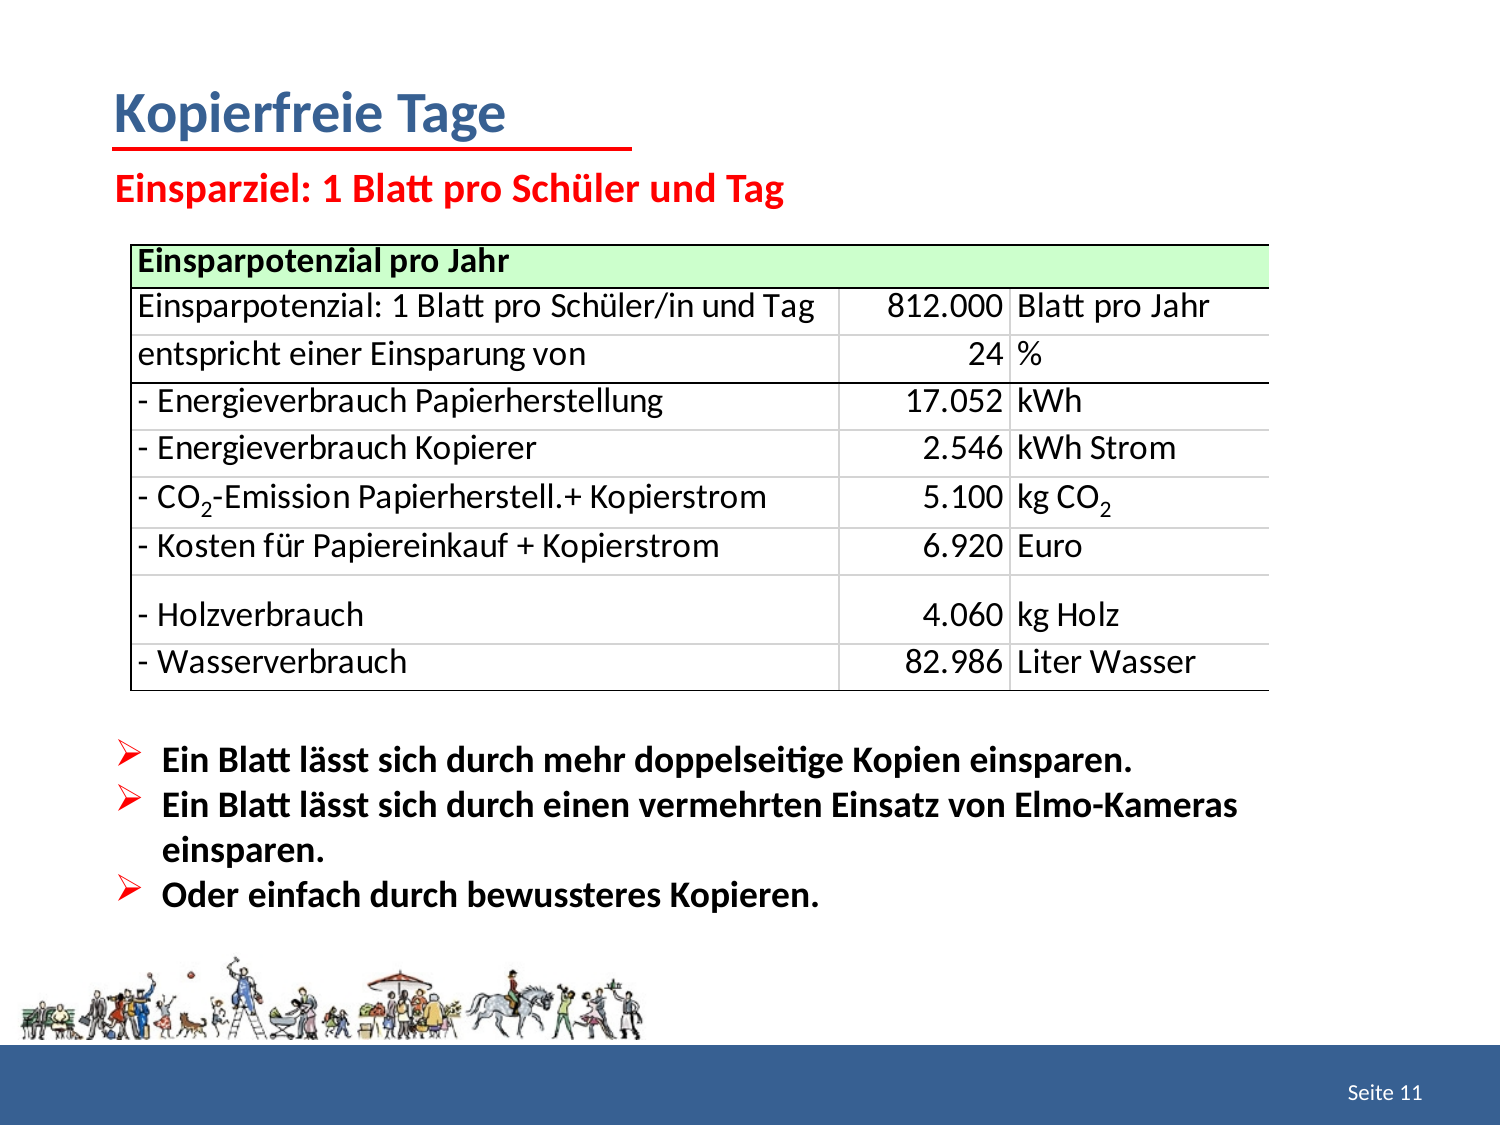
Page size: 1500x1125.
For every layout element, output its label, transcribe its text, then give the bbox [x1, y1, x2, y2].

picture [0, 952, 655, 1040]
text_box Ein Blatt lässt sich durch mehr doppelseitige Kopien einsparen. Ein Blatt lässt sich durch einen vermehrten Einsatz von Elmo-Kameras einsparen. Oder einfach durch bewussteres Kopieren. [100, 727, 1400, 968]
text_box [129, 243, 1272, 693]
text_box Kopierfreie Tage Einsparziel: 1 Blatt pro Schüler und Tag [100, 66, 1400, 219]
